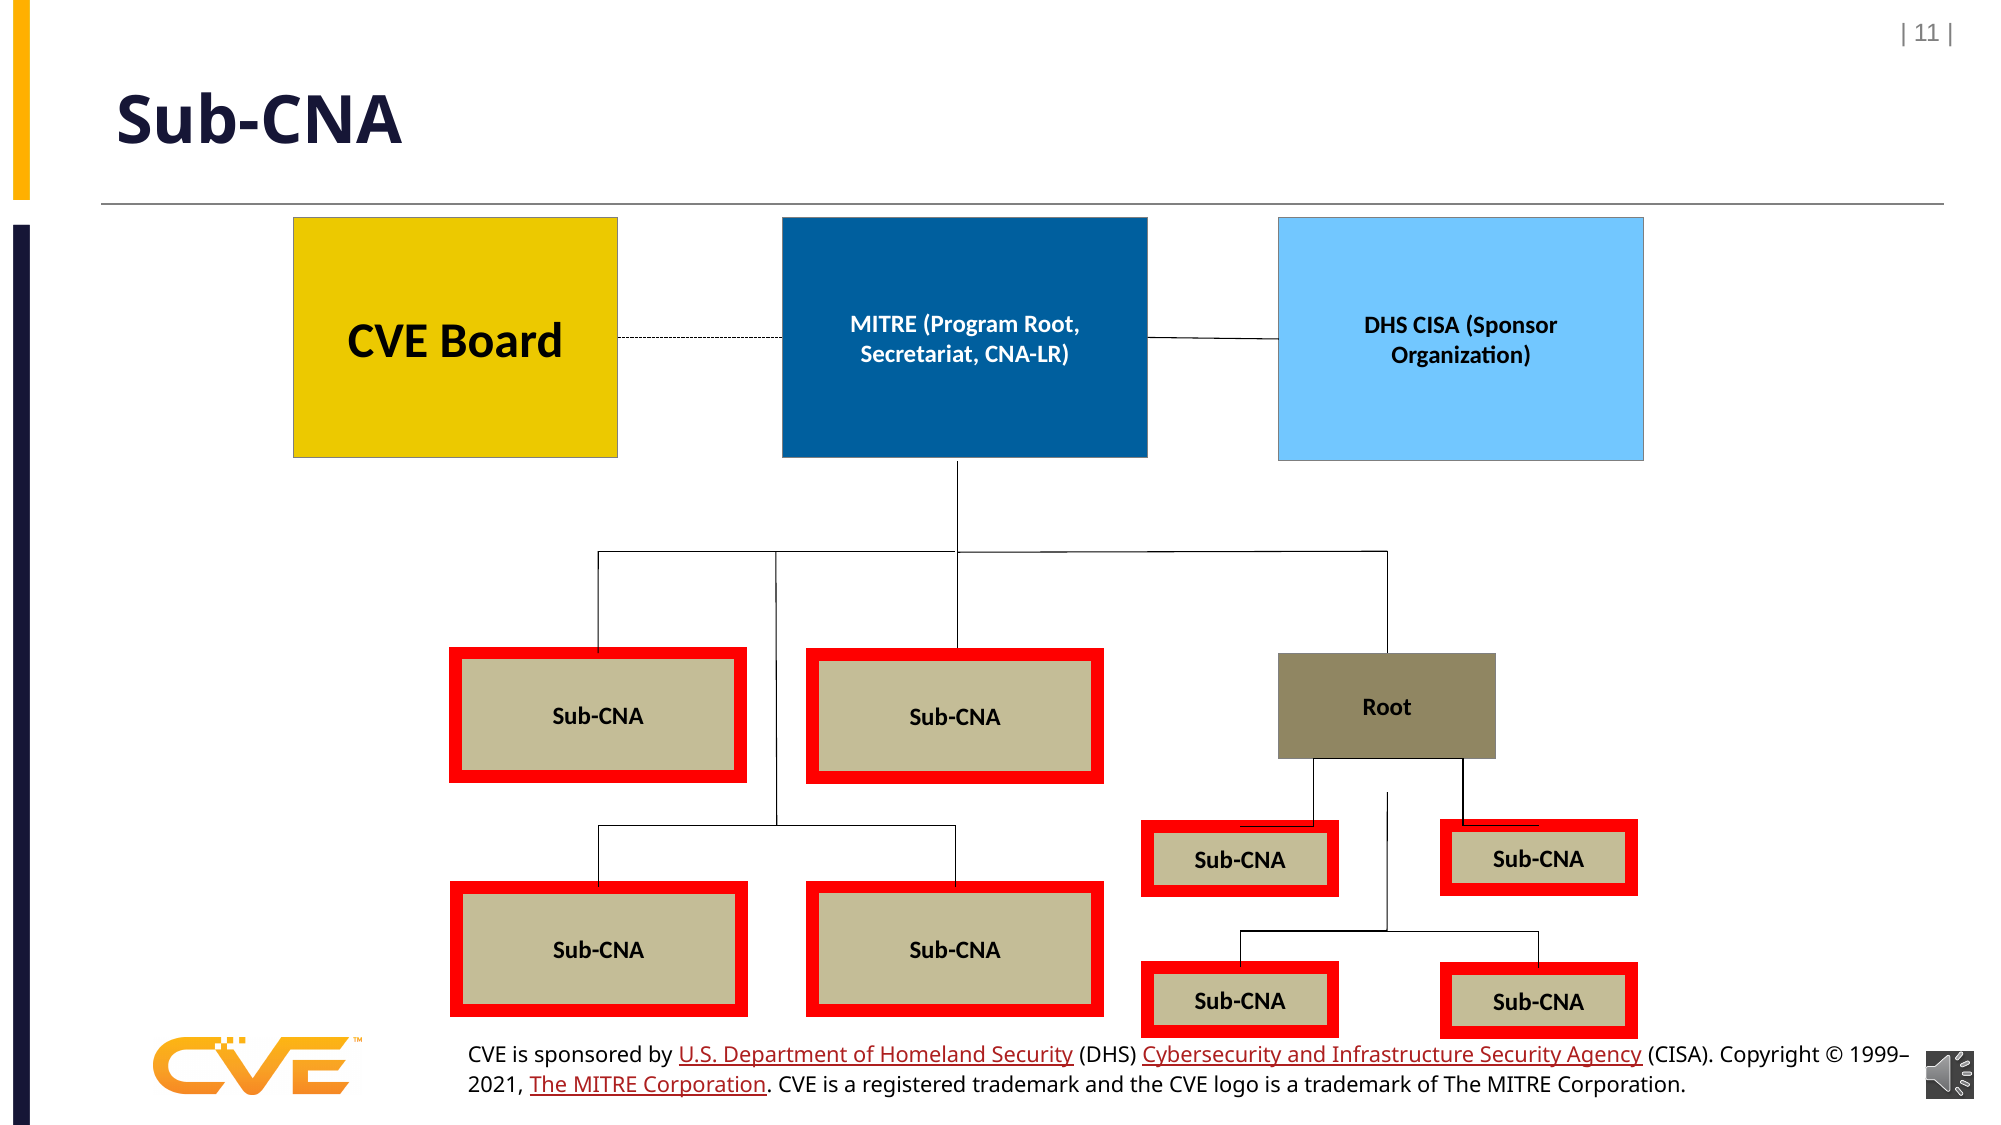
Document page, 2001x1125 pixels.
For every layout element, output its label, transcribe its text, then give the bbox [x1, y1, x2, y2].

slide_number | 11 | [1685, 9, 1976, 51]
picture [153, 1037, 362, 1095]
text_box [293, 217, 1644, 1033]
picture [1924, 1049, 1976, 1100]
title Sub-CNA [101, 60, 1945, 184]
